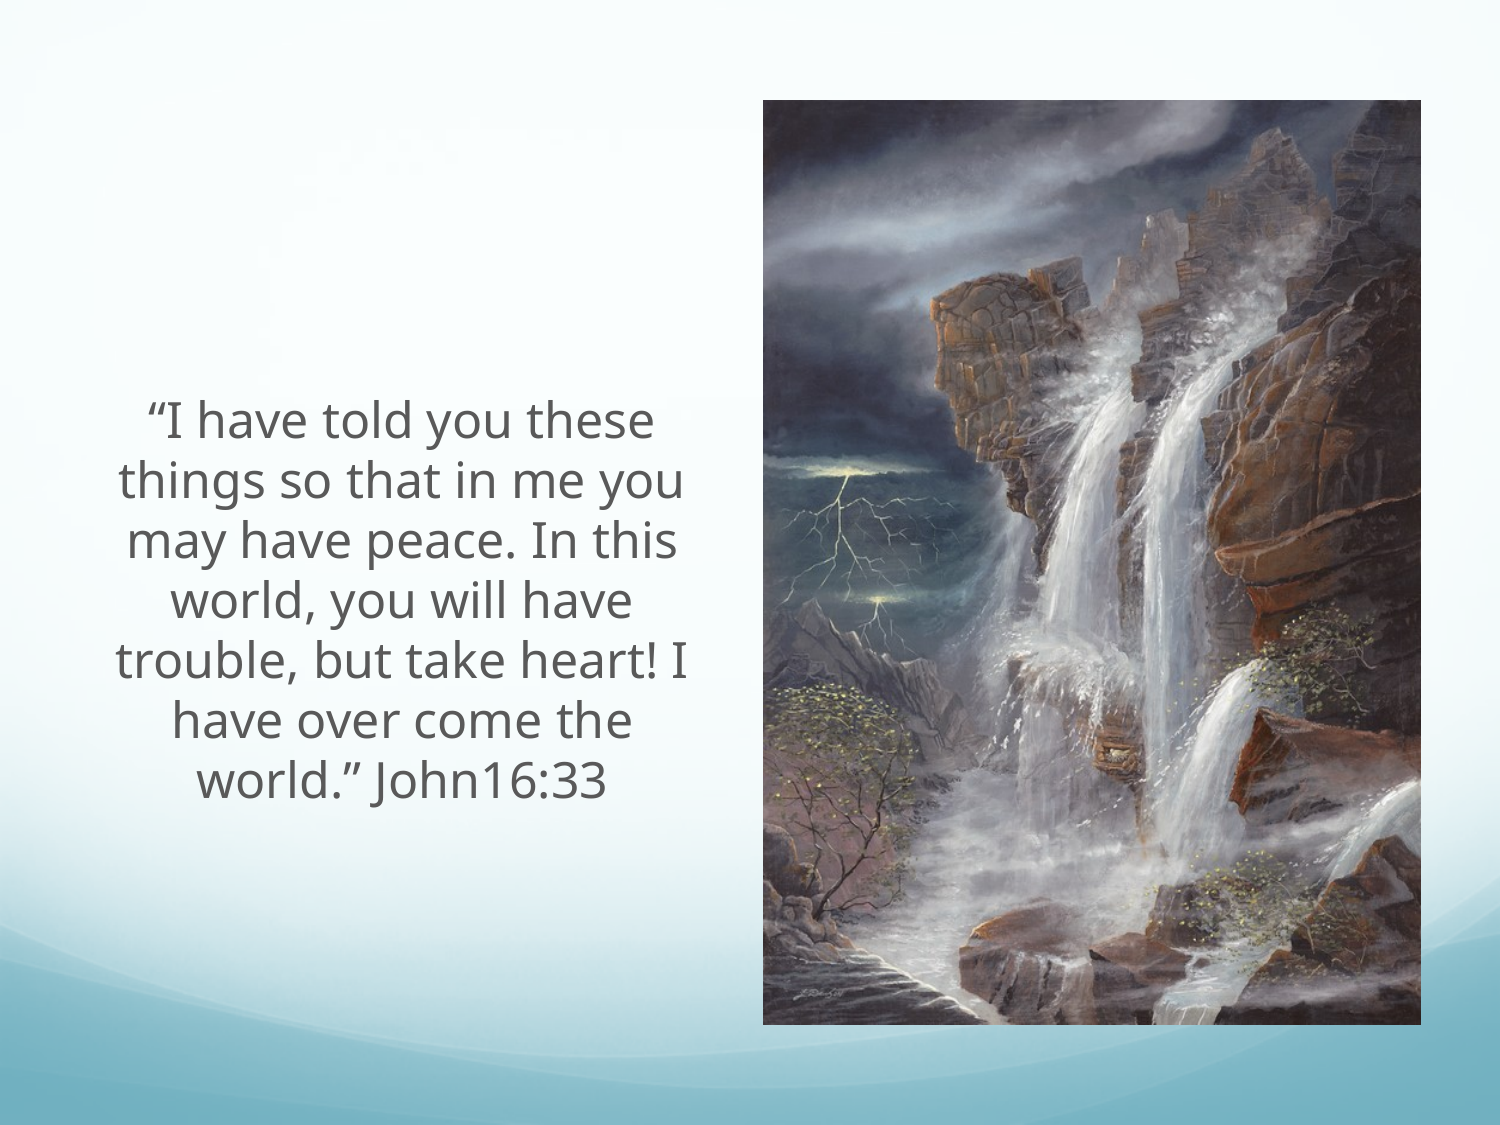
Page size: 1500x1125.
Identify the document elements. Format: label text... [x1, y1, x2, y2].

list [762, 99, 1422, 1026]
list “I have told you these things so that in me you may have peace. In this world, you will have trouble, but take heart! I have over come the world.” John16:33 [87, 293, 718, 904]
